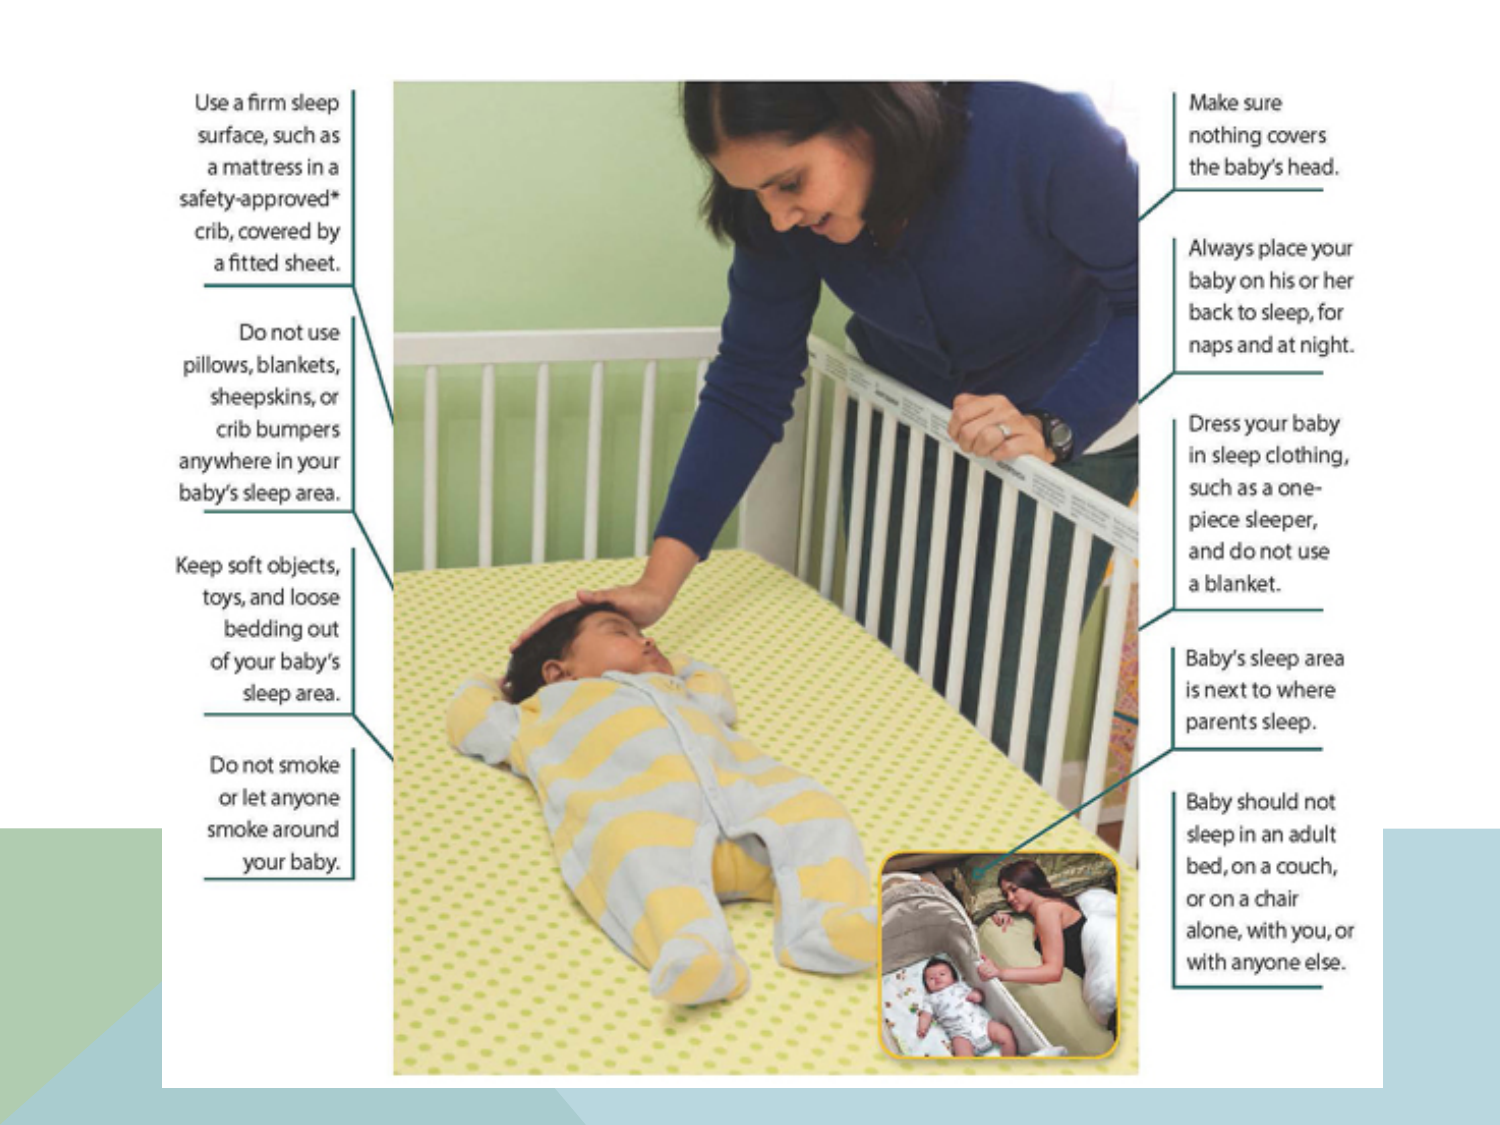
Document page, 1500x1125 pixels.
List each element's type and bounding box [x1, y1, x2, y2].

list [162, 74, 1383, 1088]
